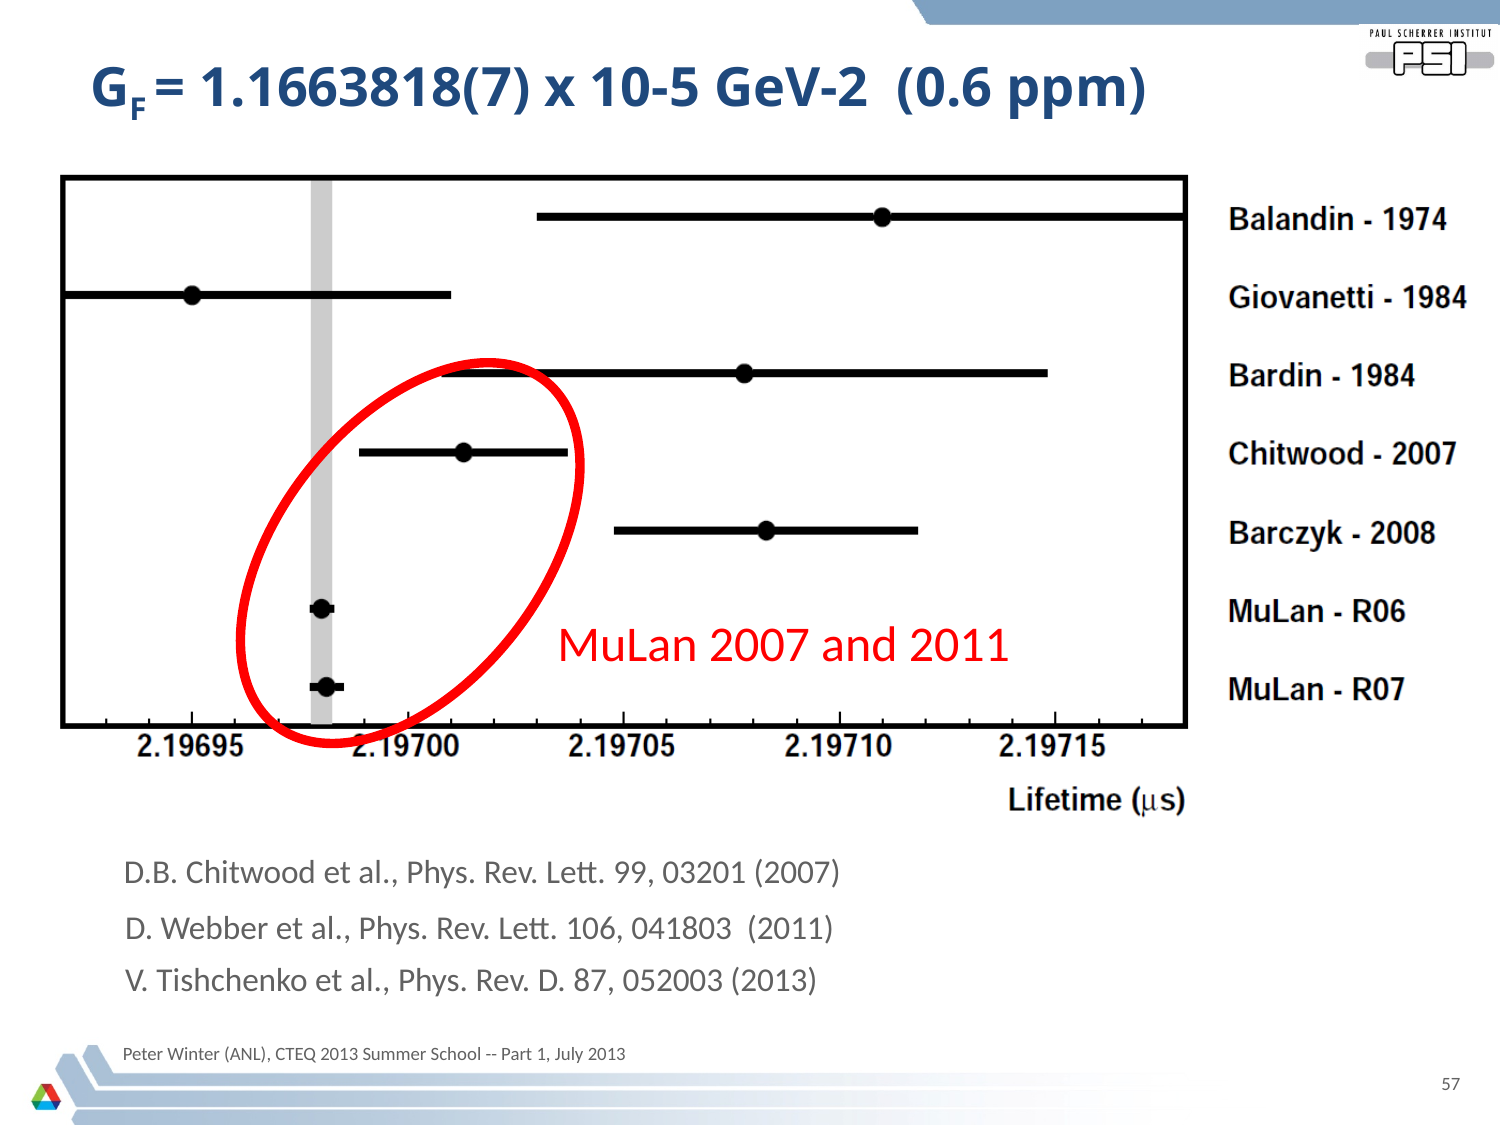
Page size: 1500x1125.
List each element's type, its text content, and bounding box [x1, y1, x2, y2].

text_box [278, 334, 1051, 773]
title GF = 1.1663818(7) x 10-5 GeV-2 (0.6 ppm) [74, 44, 1426, 135]
slide_number 57 [1412, 1064, 1476, 1125]
text_box V. Tishchenko et al., Phys. Rev. D. 87, 052003 (2013) [125, 957, 1375, 1055]
text_box D.B. Chitwood et al., Phys. Rev. Lett. 99, 03201 (2007) [124, 883, 1374, 890]
picture [0, 1037, 1500, 1125]
text_box D. Webber et al., Phys. Rev. Lett. 106, 041803 (2011) [125, 906, 1375, 947]
footer Peter Winter (ANL), CTEQ 2013 Summer School -- Part 1, July 2013 [107, 1034, 1083, 1073]
picture [0, 0, 1500, 80]
picture [12, 137, 1488, 876]
